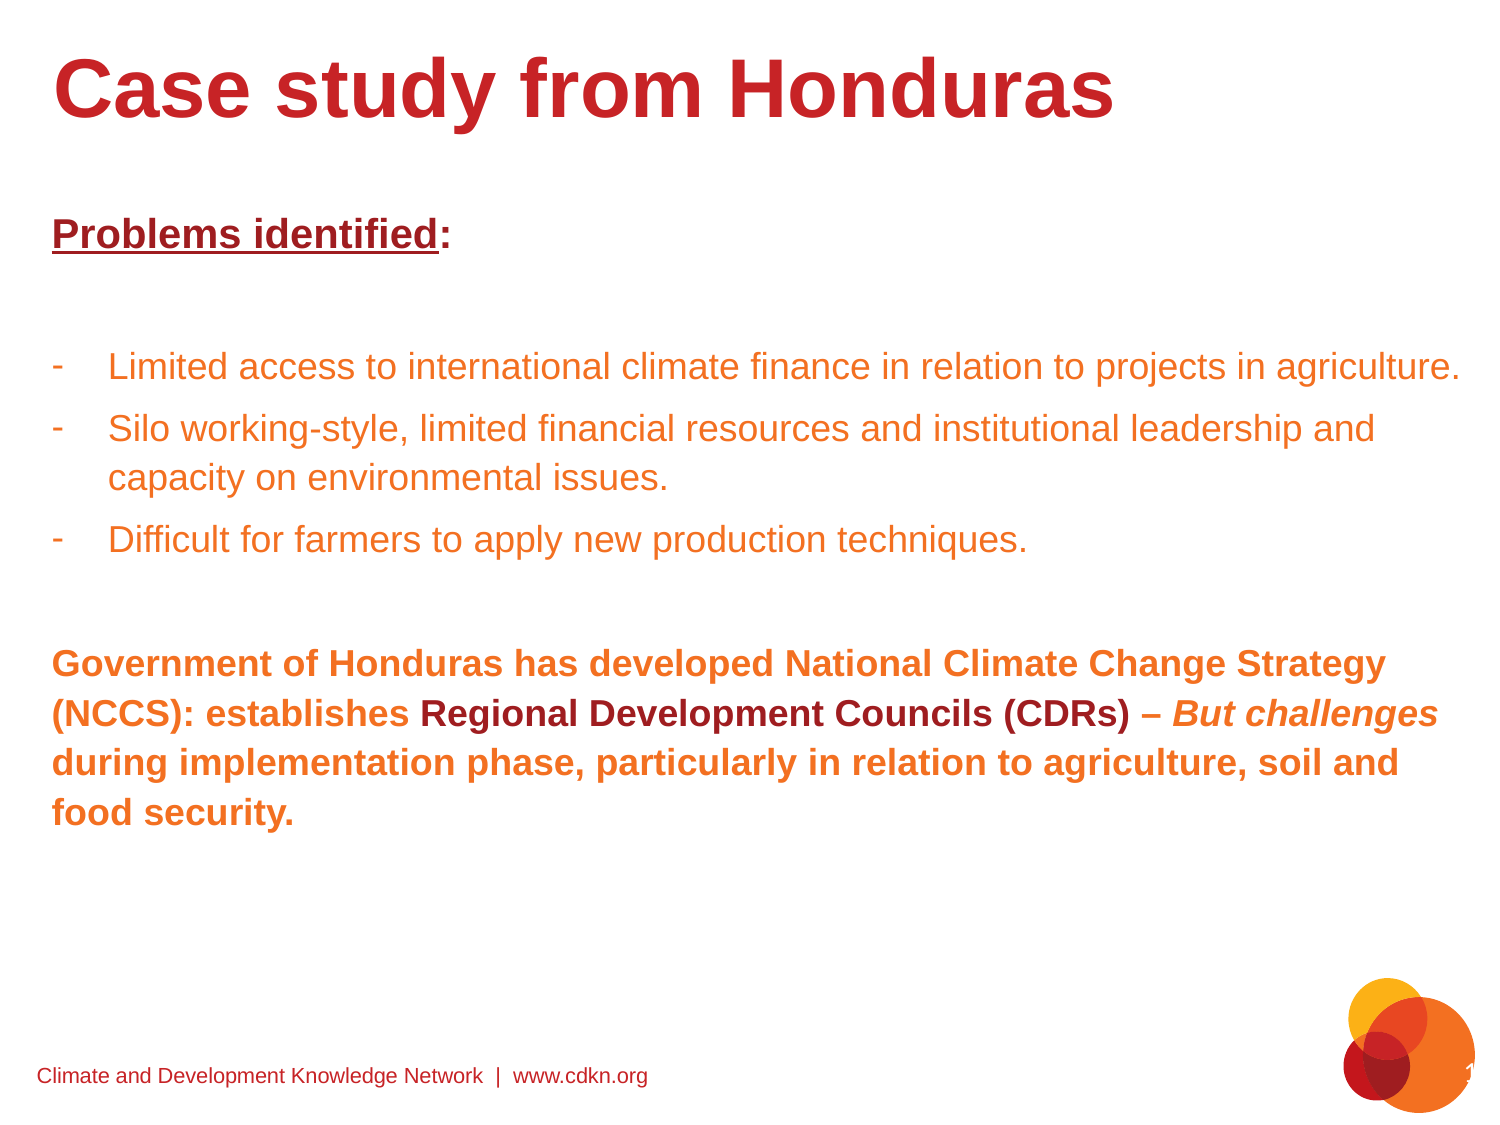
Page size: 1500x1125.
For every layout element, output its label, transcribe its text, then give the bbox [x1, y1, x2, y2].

list Problems identified: Limited access to international climate finance in relation to projects in agriculture. Silo working-style, limited financial resources and institutional leadership and capacity on environmental issues. Difficult for farmers to apply new production techniques. Government of Honduras has developed National Climate Change Strategy (NCCS): establishes Regional Development Councils (CDRs) – But challenges during implementation phase, particularly in relation to agriculture, soil and food security. [51, 201, 1477, 965]
title Case study from Honduras [52, 53, 1448, 135]
